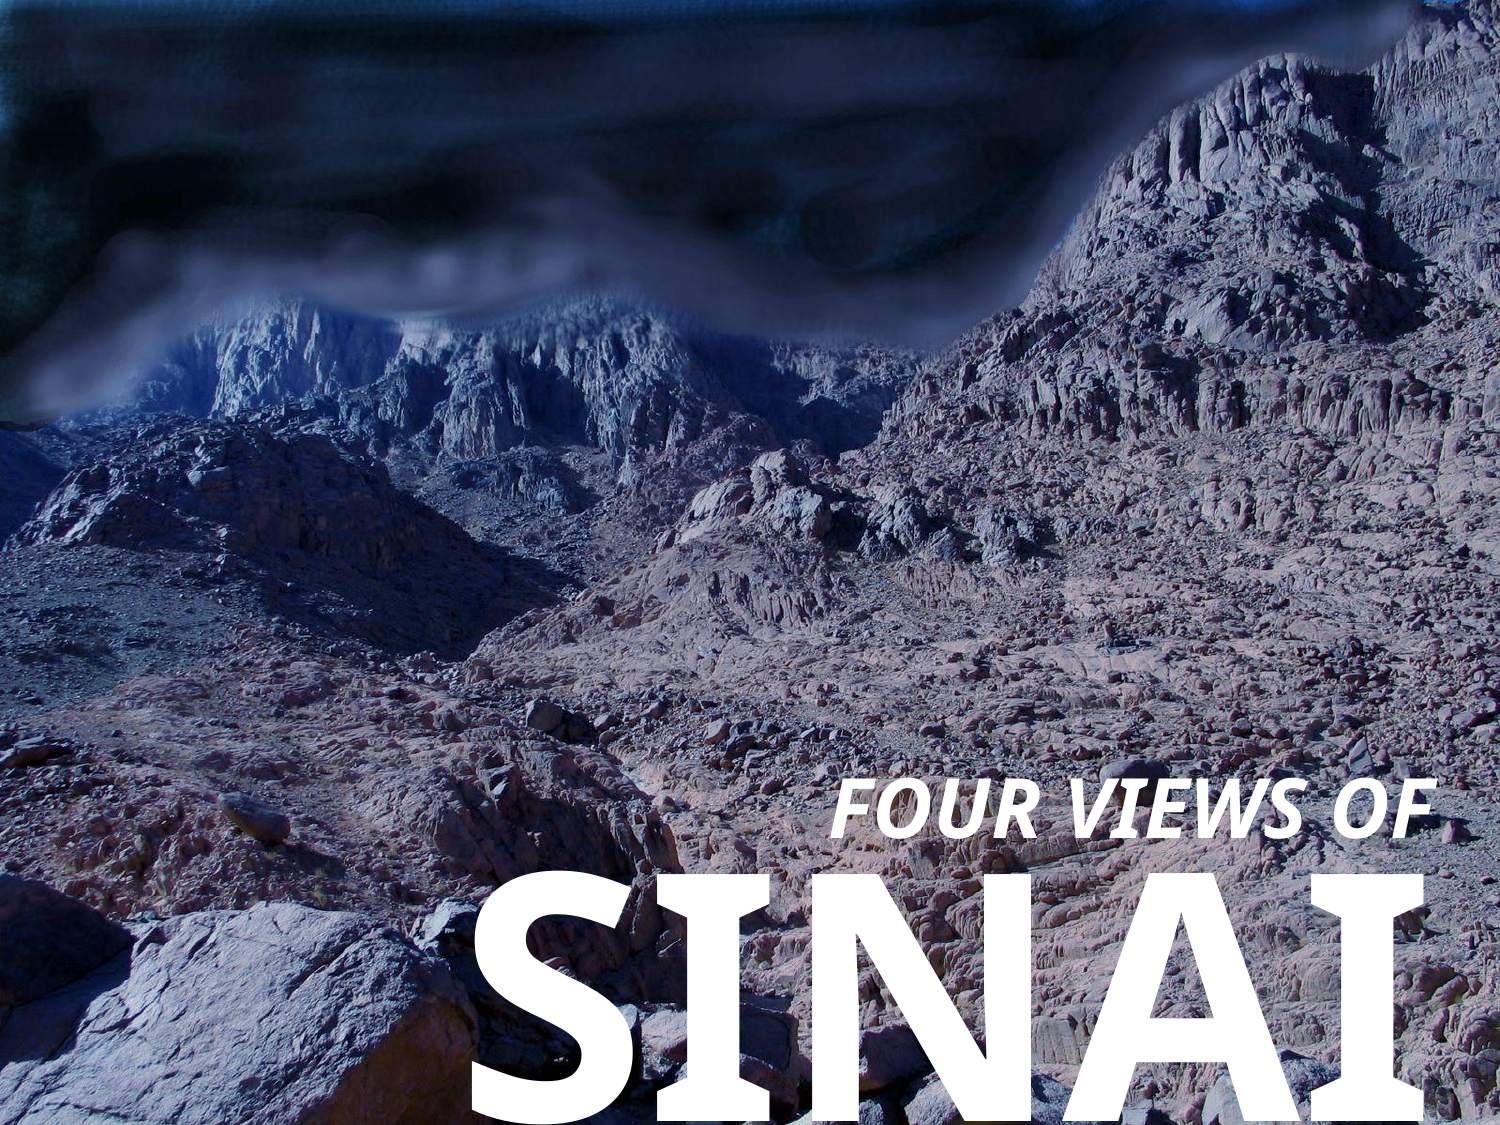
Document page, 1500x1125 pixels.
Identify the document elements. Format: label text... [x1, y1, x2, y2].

title SINAI [174, 862, 1450, 1104]
subtitle FOUR VIEWS OF [399, 575, 1450, 863]
picture [0, 0, 1500, 1125]
